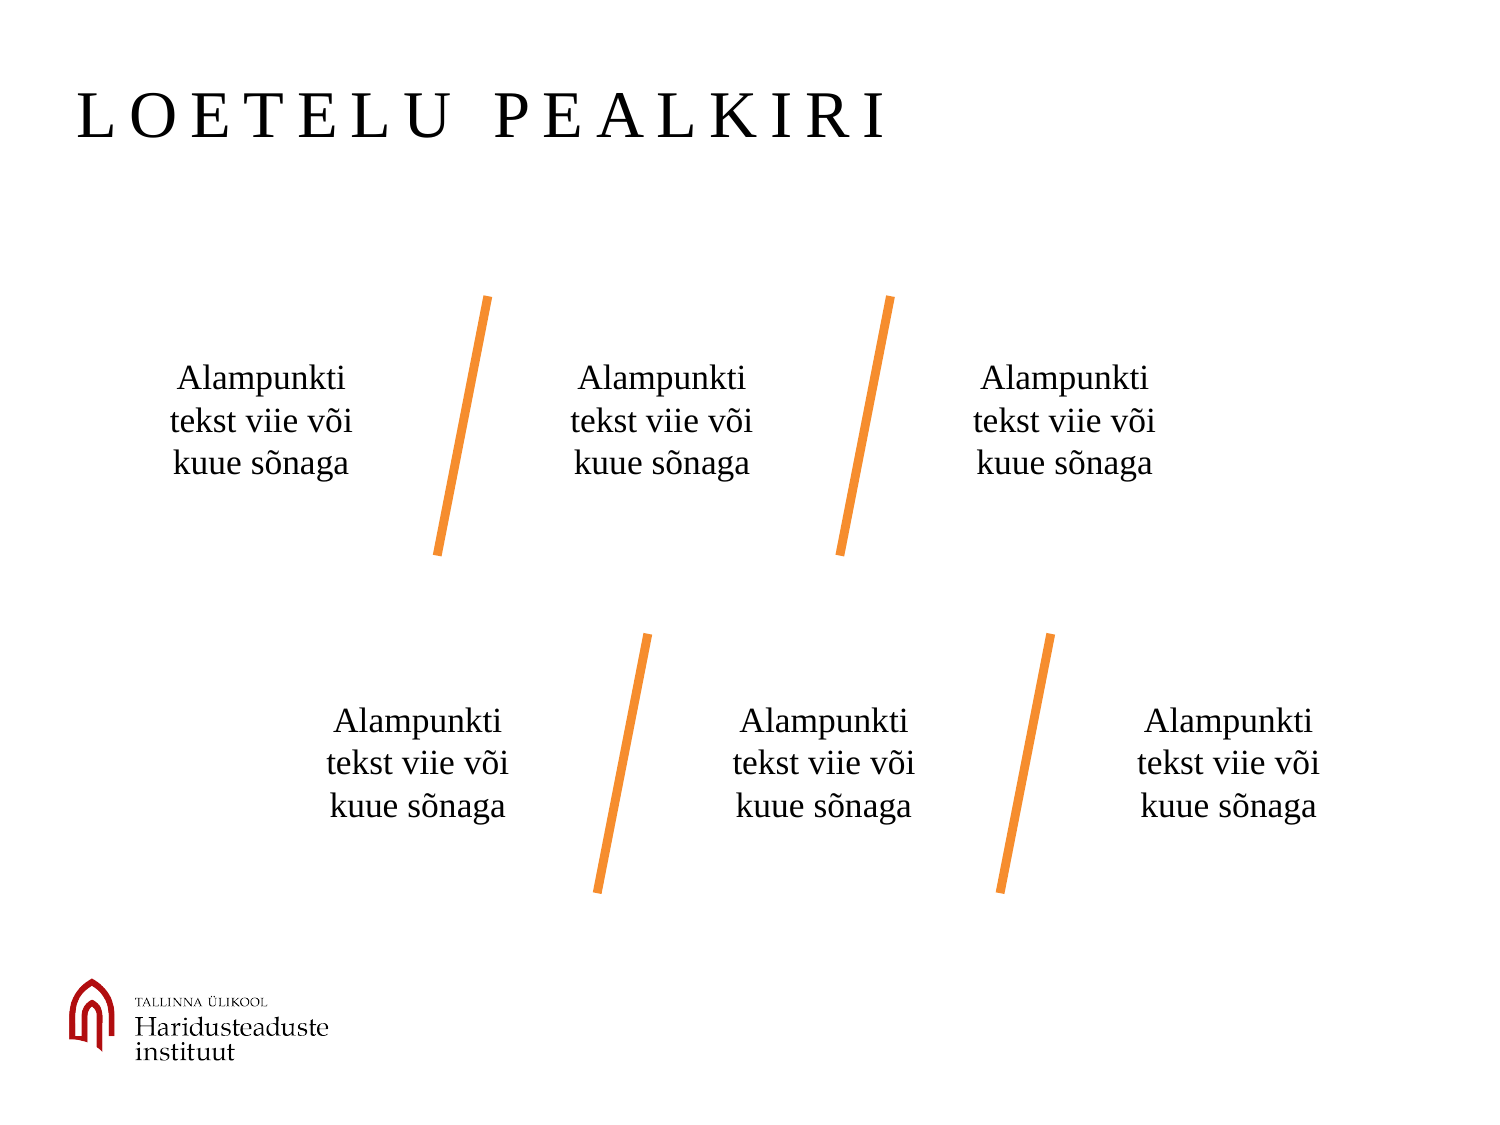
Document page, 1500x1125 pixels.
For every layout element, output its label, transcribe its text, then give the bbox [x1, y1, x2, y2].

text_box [1000, 633, 1051, 894]
text_box Alampunkti tekst viie või kuue sõnaga [941, 347, 1188, 490]
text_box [839, 296, 891, 556]
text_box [437, 296, 488, 556]
text_box Alampunkti tekst viie või kuue sõnaga [1105, 689, 1352, 832]
text_box Alampunkti tekst viie või kuue sõnaga [138, 347, 385, 490]
picture [69, 978, 336, 1068]
text_box Alampunkti tekst viie või kuue sõnaga [701, 689, 947, 832]
text_box Alampunkti tekst viie või kuue sõnaga [538, 347, 785, 490]
title LOETELU PEALKIRI [61, 0, 1434, 159]
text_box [597, 633, 648, 894]
text_box Alampunkti tekst viie või kuue sõnaga [294, 689, 541, 832]
